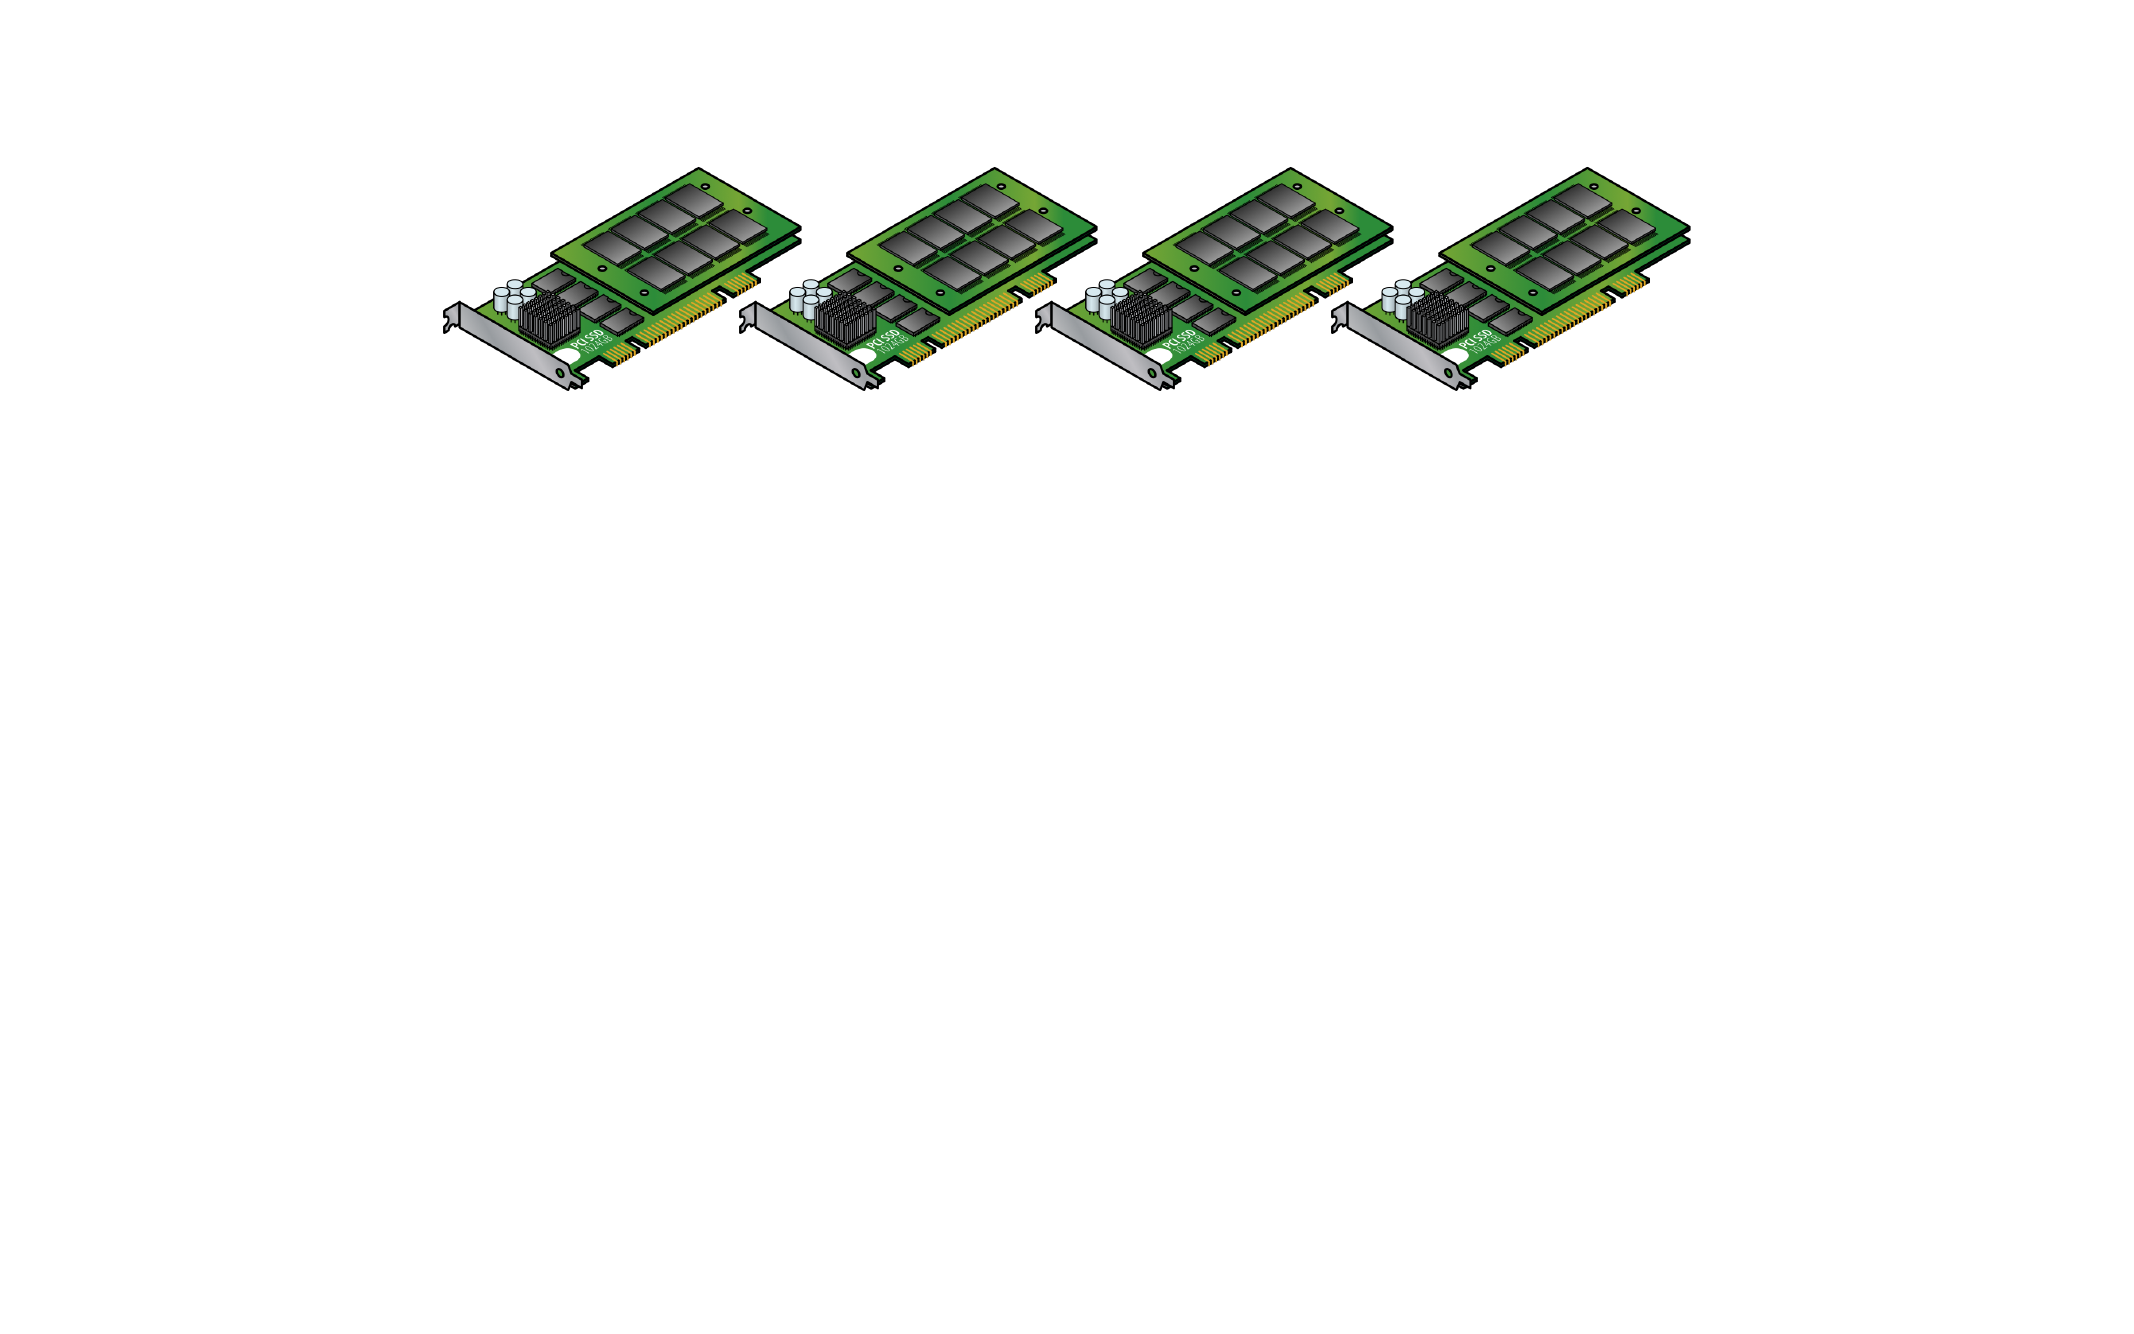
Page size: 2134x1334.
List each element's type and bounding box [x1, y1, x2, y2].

picture [442, 166, 1691, 392]
